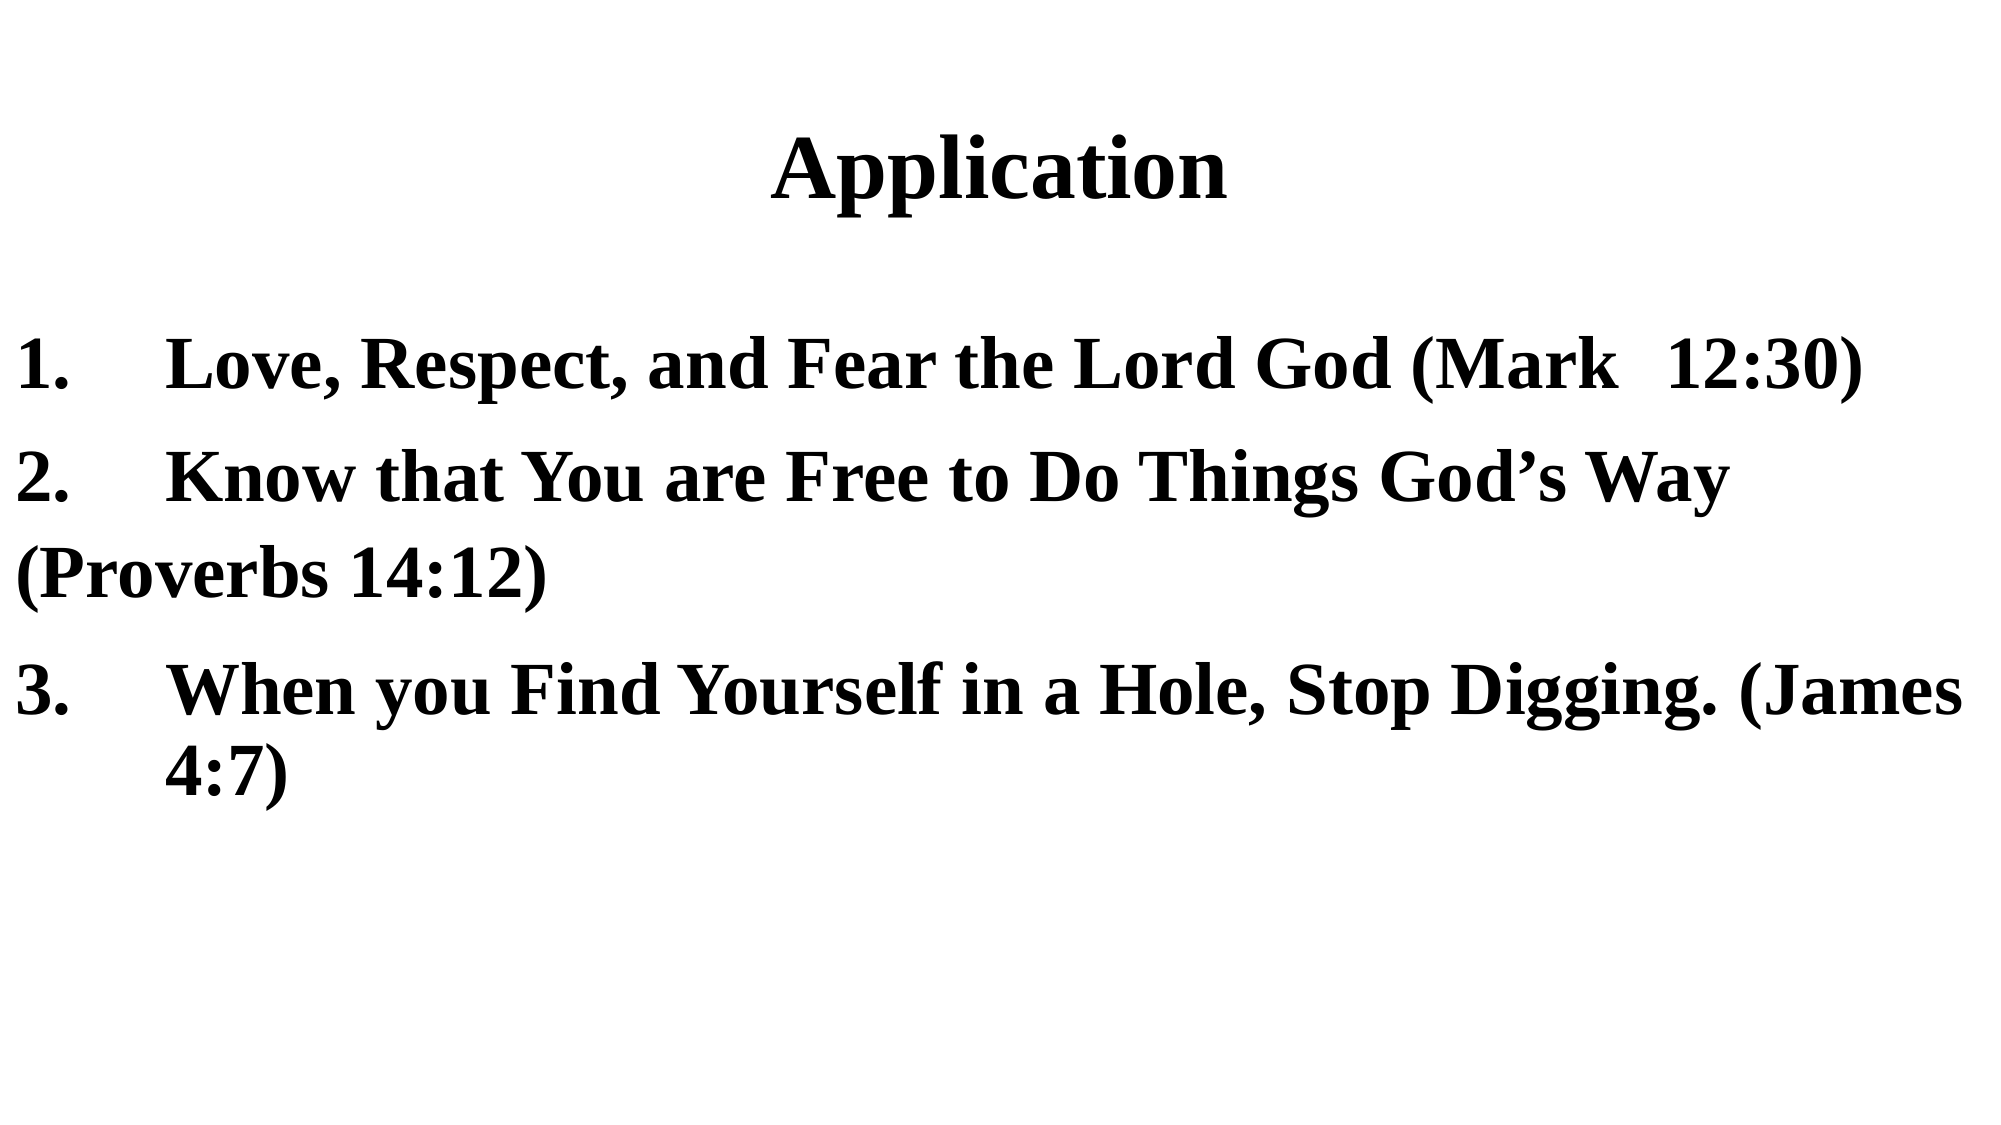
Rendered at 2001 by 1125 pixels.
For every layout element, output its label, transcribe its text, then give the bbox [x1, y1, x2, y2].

list 1. Love, Respect, and Fear the Lord God (Mark 12:30) 2. Know that You are Free to Do Things God’s Way (Proverbs 14:12) 3. When you Find Yourself in a Hole, Stop Digging. (James 4:7) [0, 299, 2000, 1014]
title Application [137, 59, 1863, 278]
